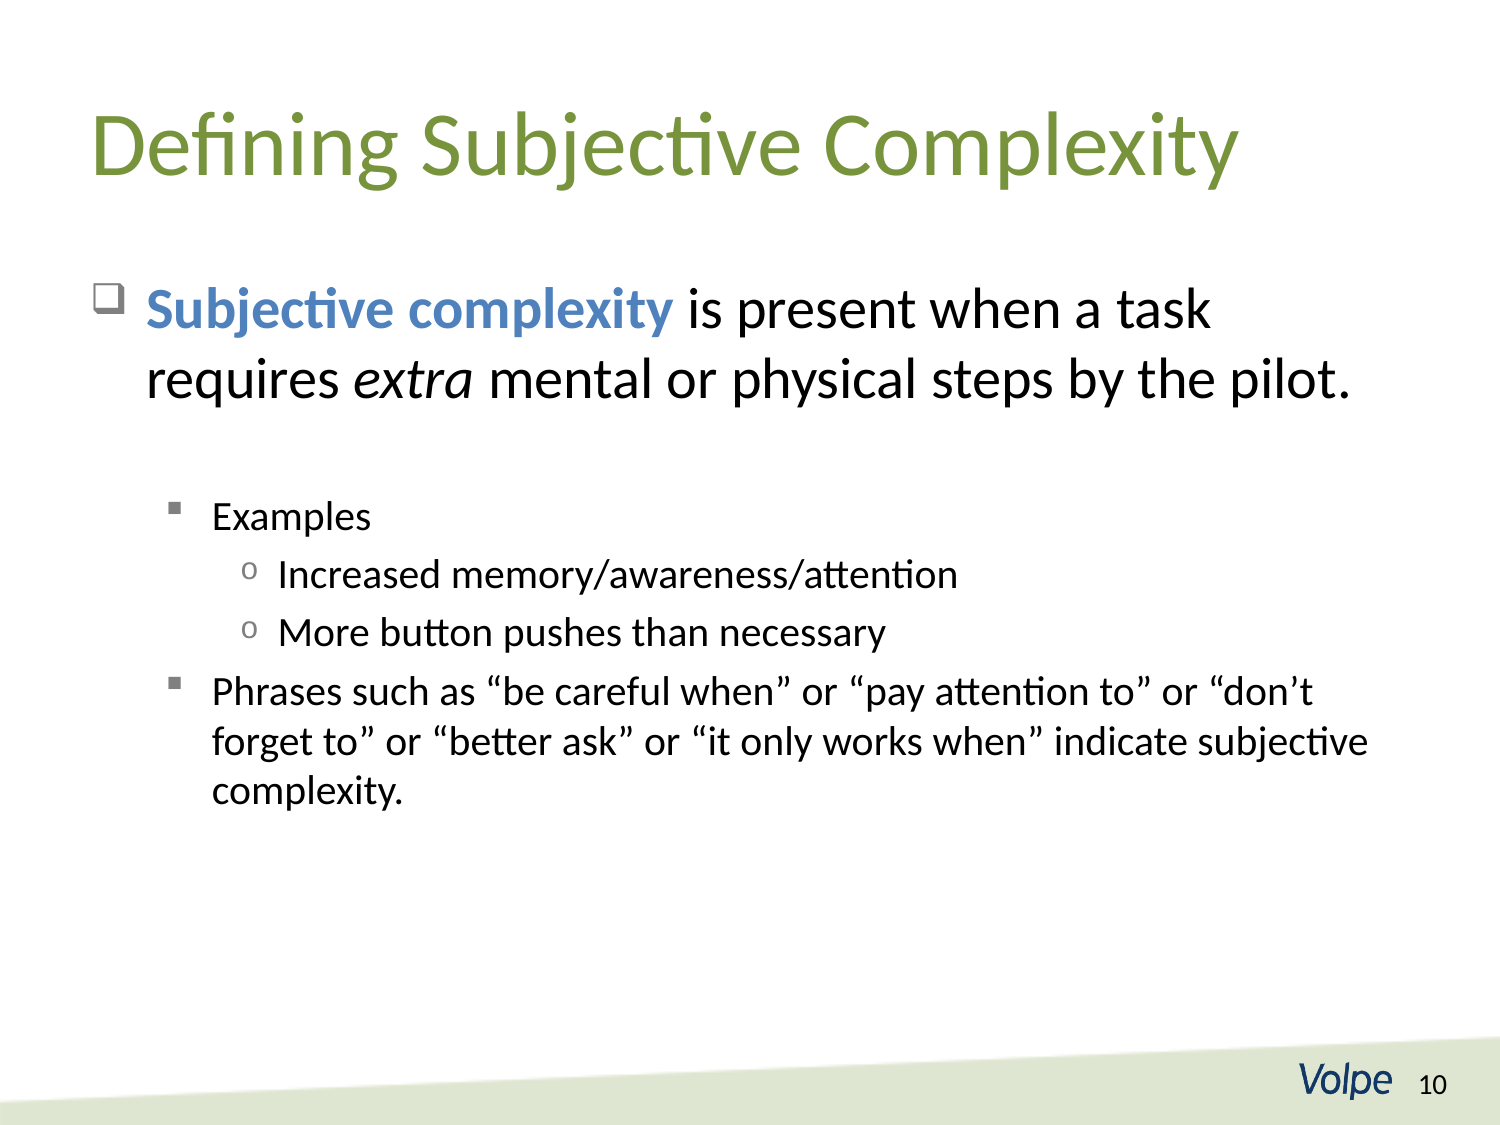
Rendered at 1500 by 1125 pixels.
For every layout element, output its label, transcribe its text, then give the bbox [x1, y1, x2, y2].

list Subjective complexity is present when a task requires extra mental or physical steps by the pilot. Examples Increased memory/awareness/attention More button pushes than necessary Phrases such as “be careful when” or “pay attention to” or “don’t forget to” or “better ask” or “it only works when” indicate subjective complexity. [75, 262, 1425, 1005]
title Defining Subjective Complexity [75, 45, 1425, 233]
picture [1299, 1062, 1392, 1100]
